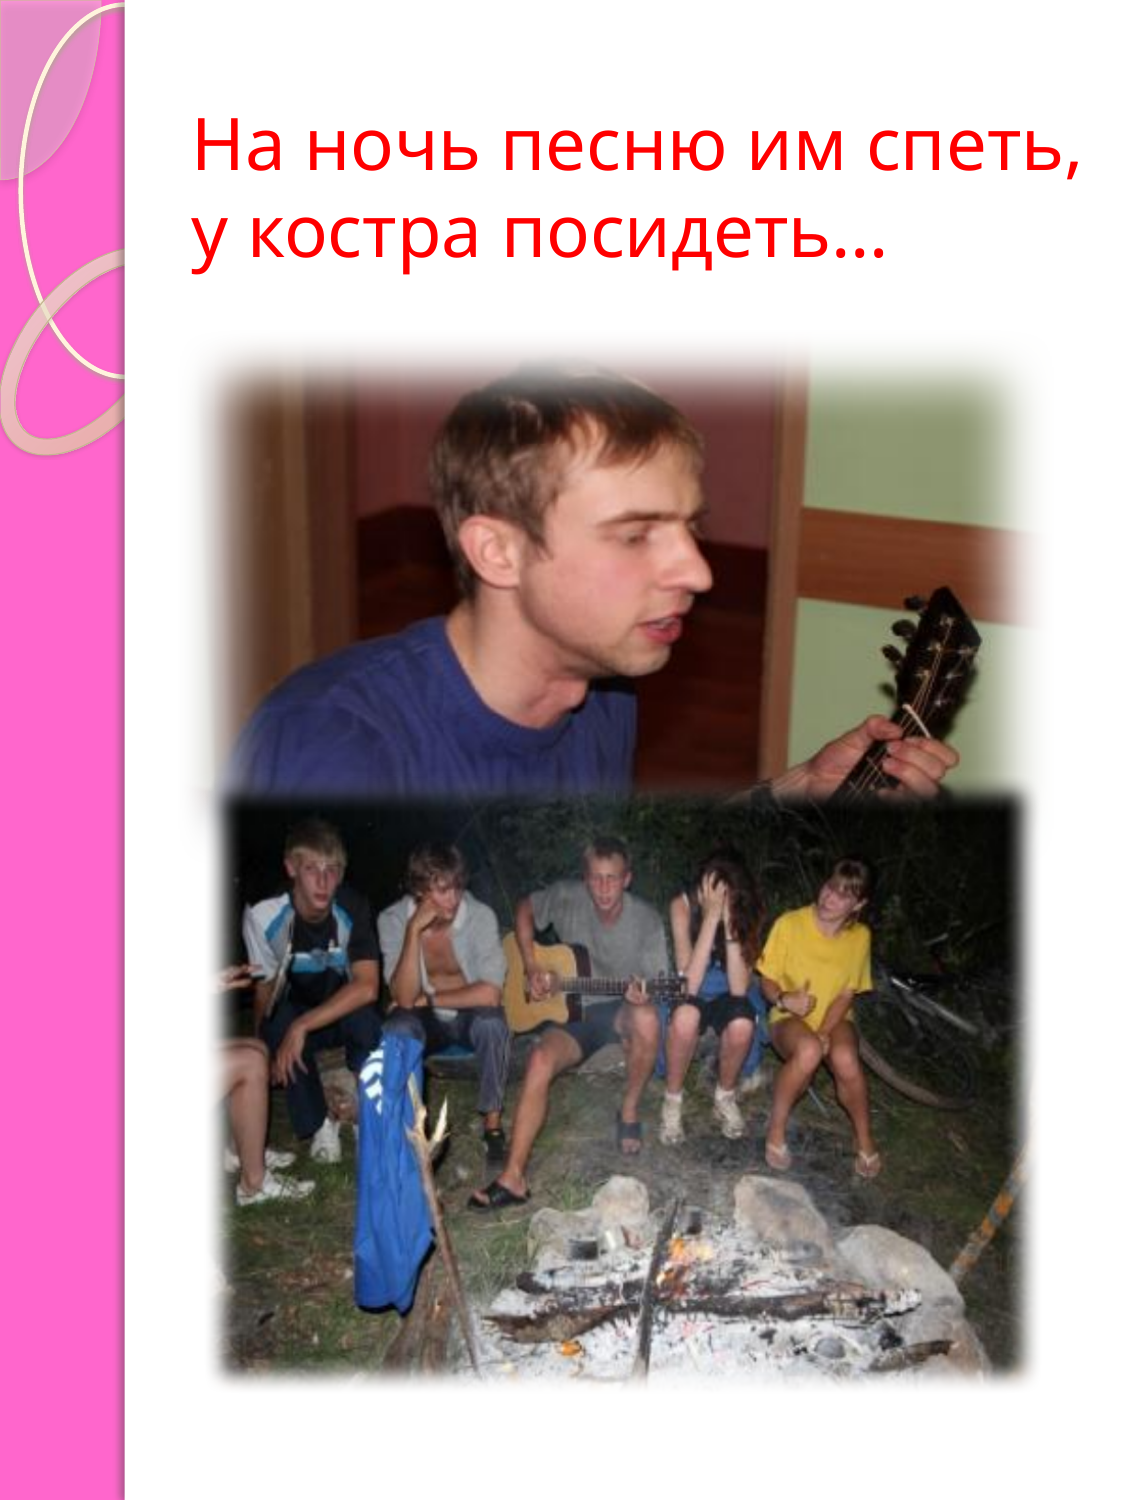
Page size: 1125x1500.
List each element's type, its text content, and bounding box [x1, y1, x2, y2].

title На ночь песню им спеть, у костра посидеть… [176, 60, 1100, 310]
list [176, 327, 1055, 868]
picture [203, 773, 1044, 1395]
